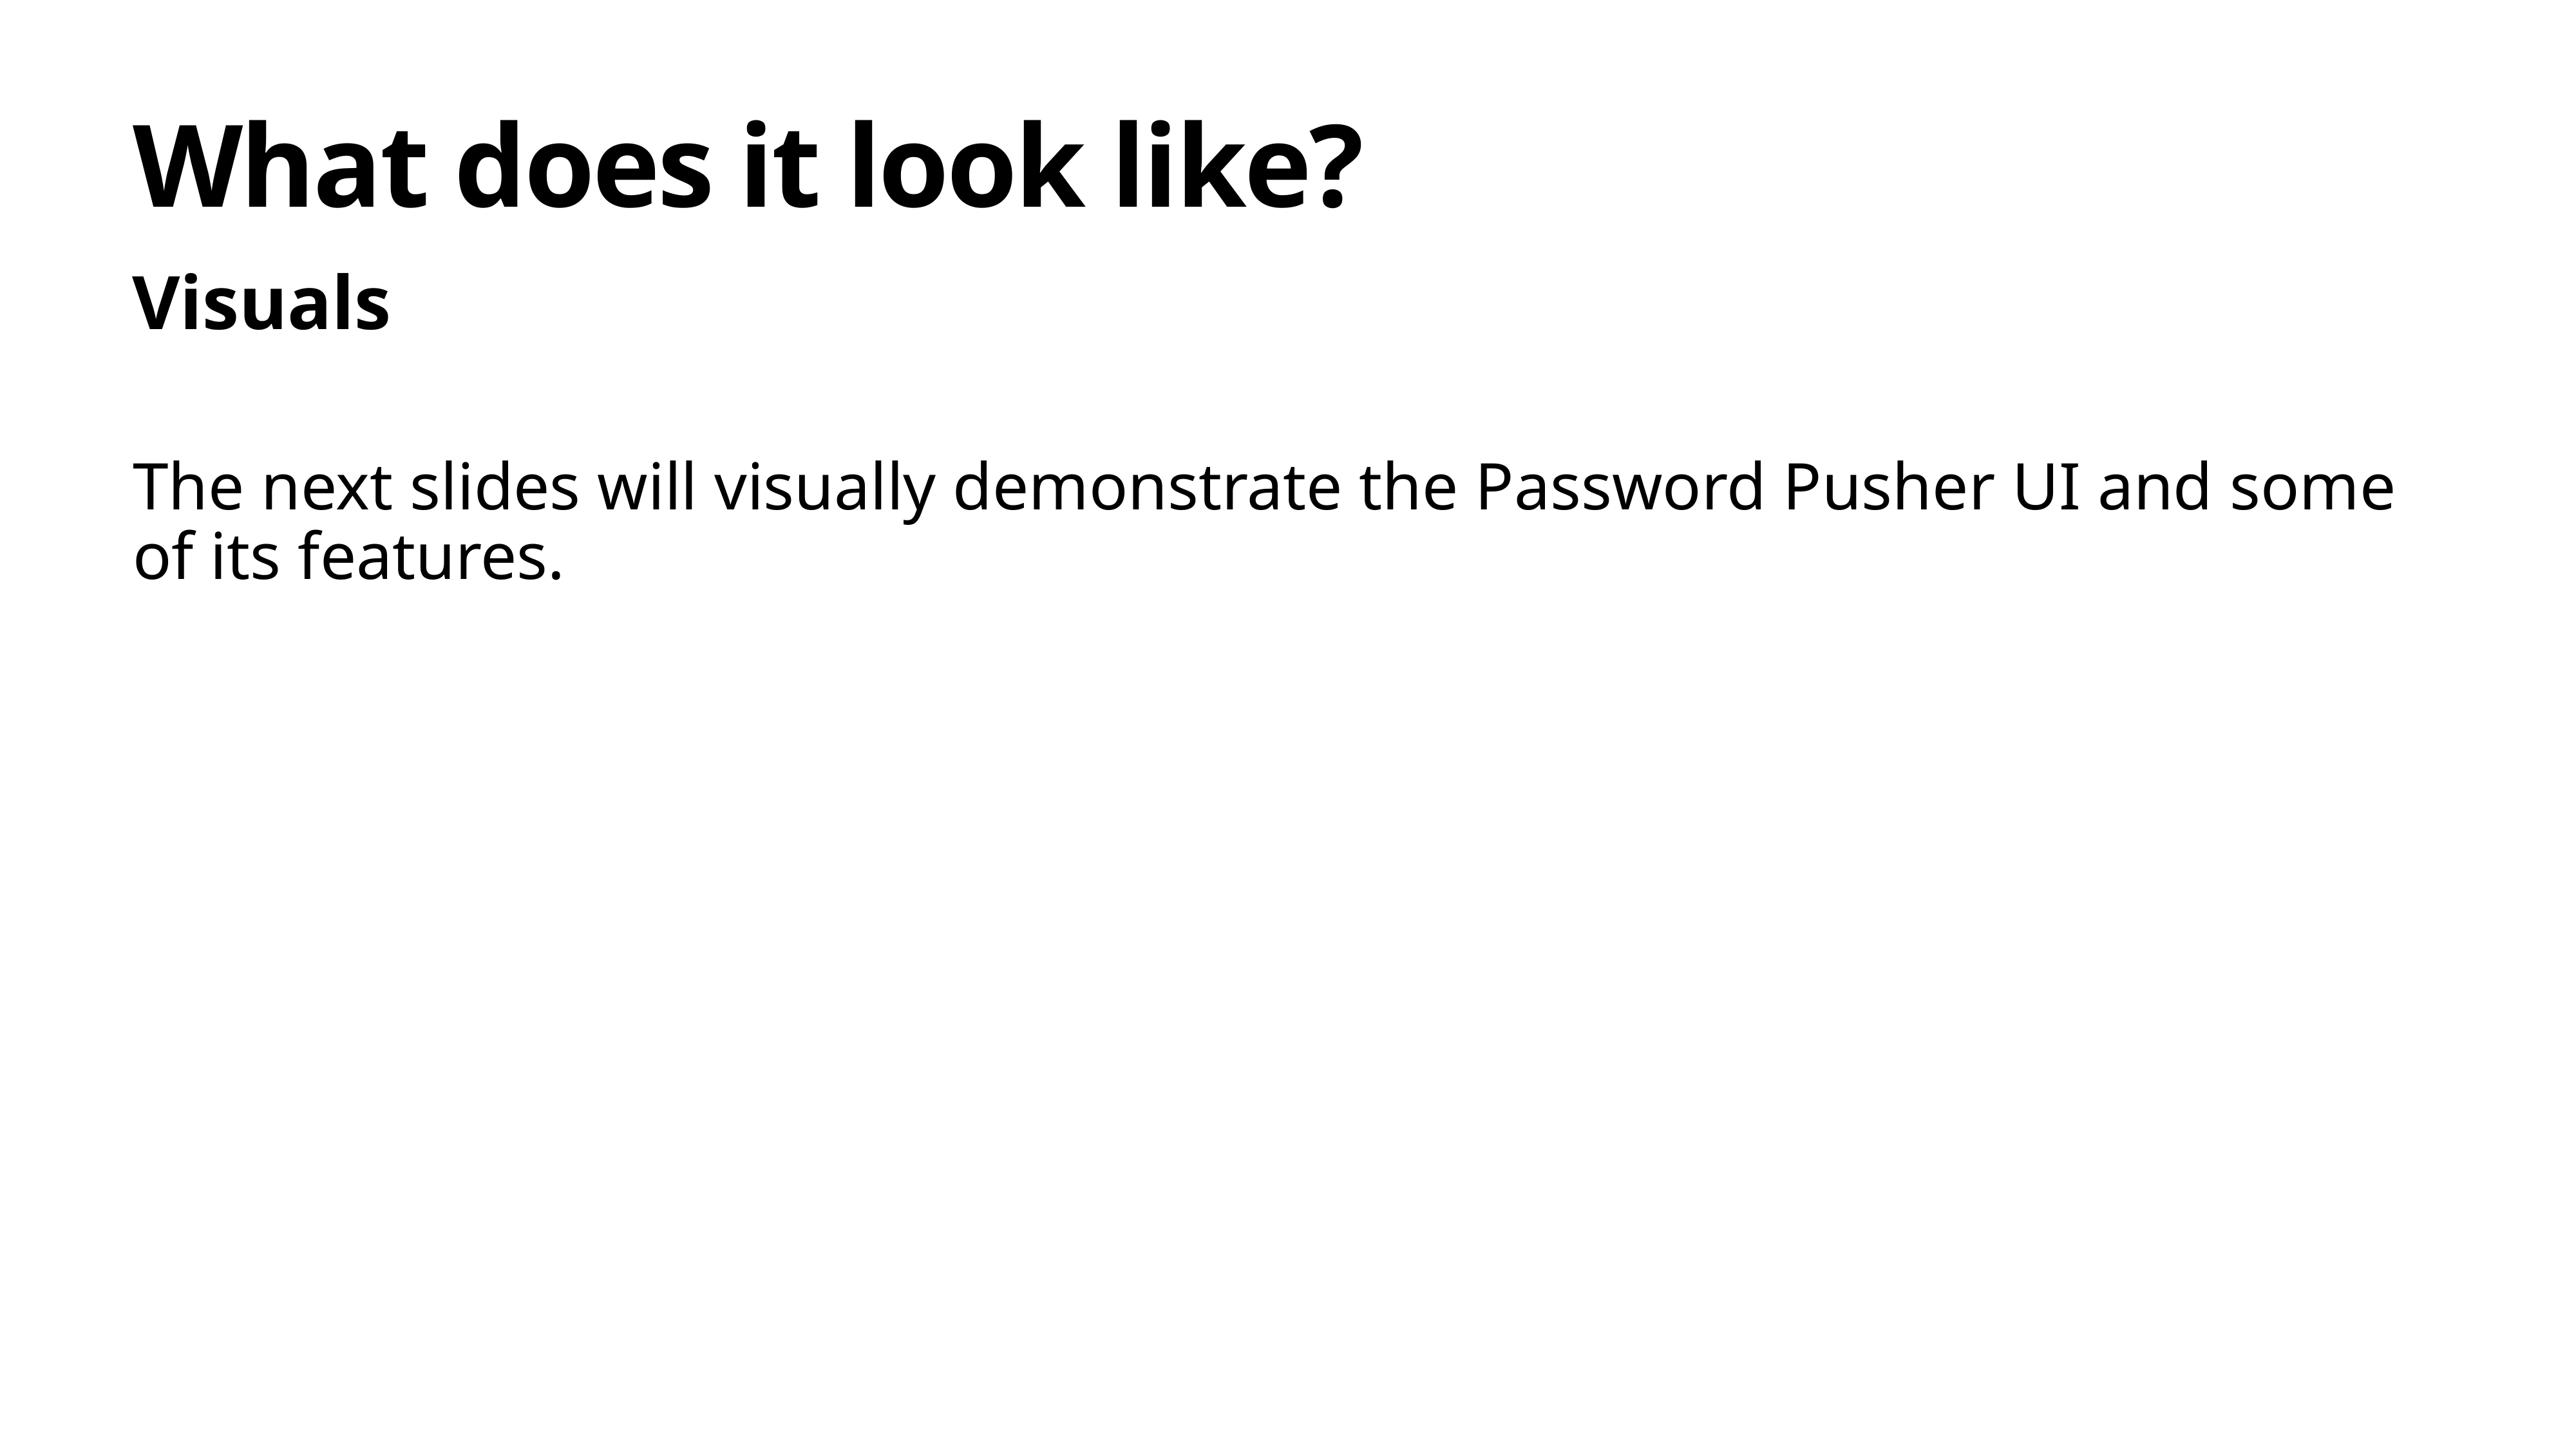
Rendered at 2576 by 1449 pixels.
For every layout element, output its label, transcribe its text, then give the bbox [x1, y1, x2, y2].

list Visuals [127, 250, 2449, 350]
title What does it look like? [127, 113, 2449, 250]
list The next slides will visually demonstrate the Password Pusher UI and some of its features. [127, 448, 2449, 1321]
